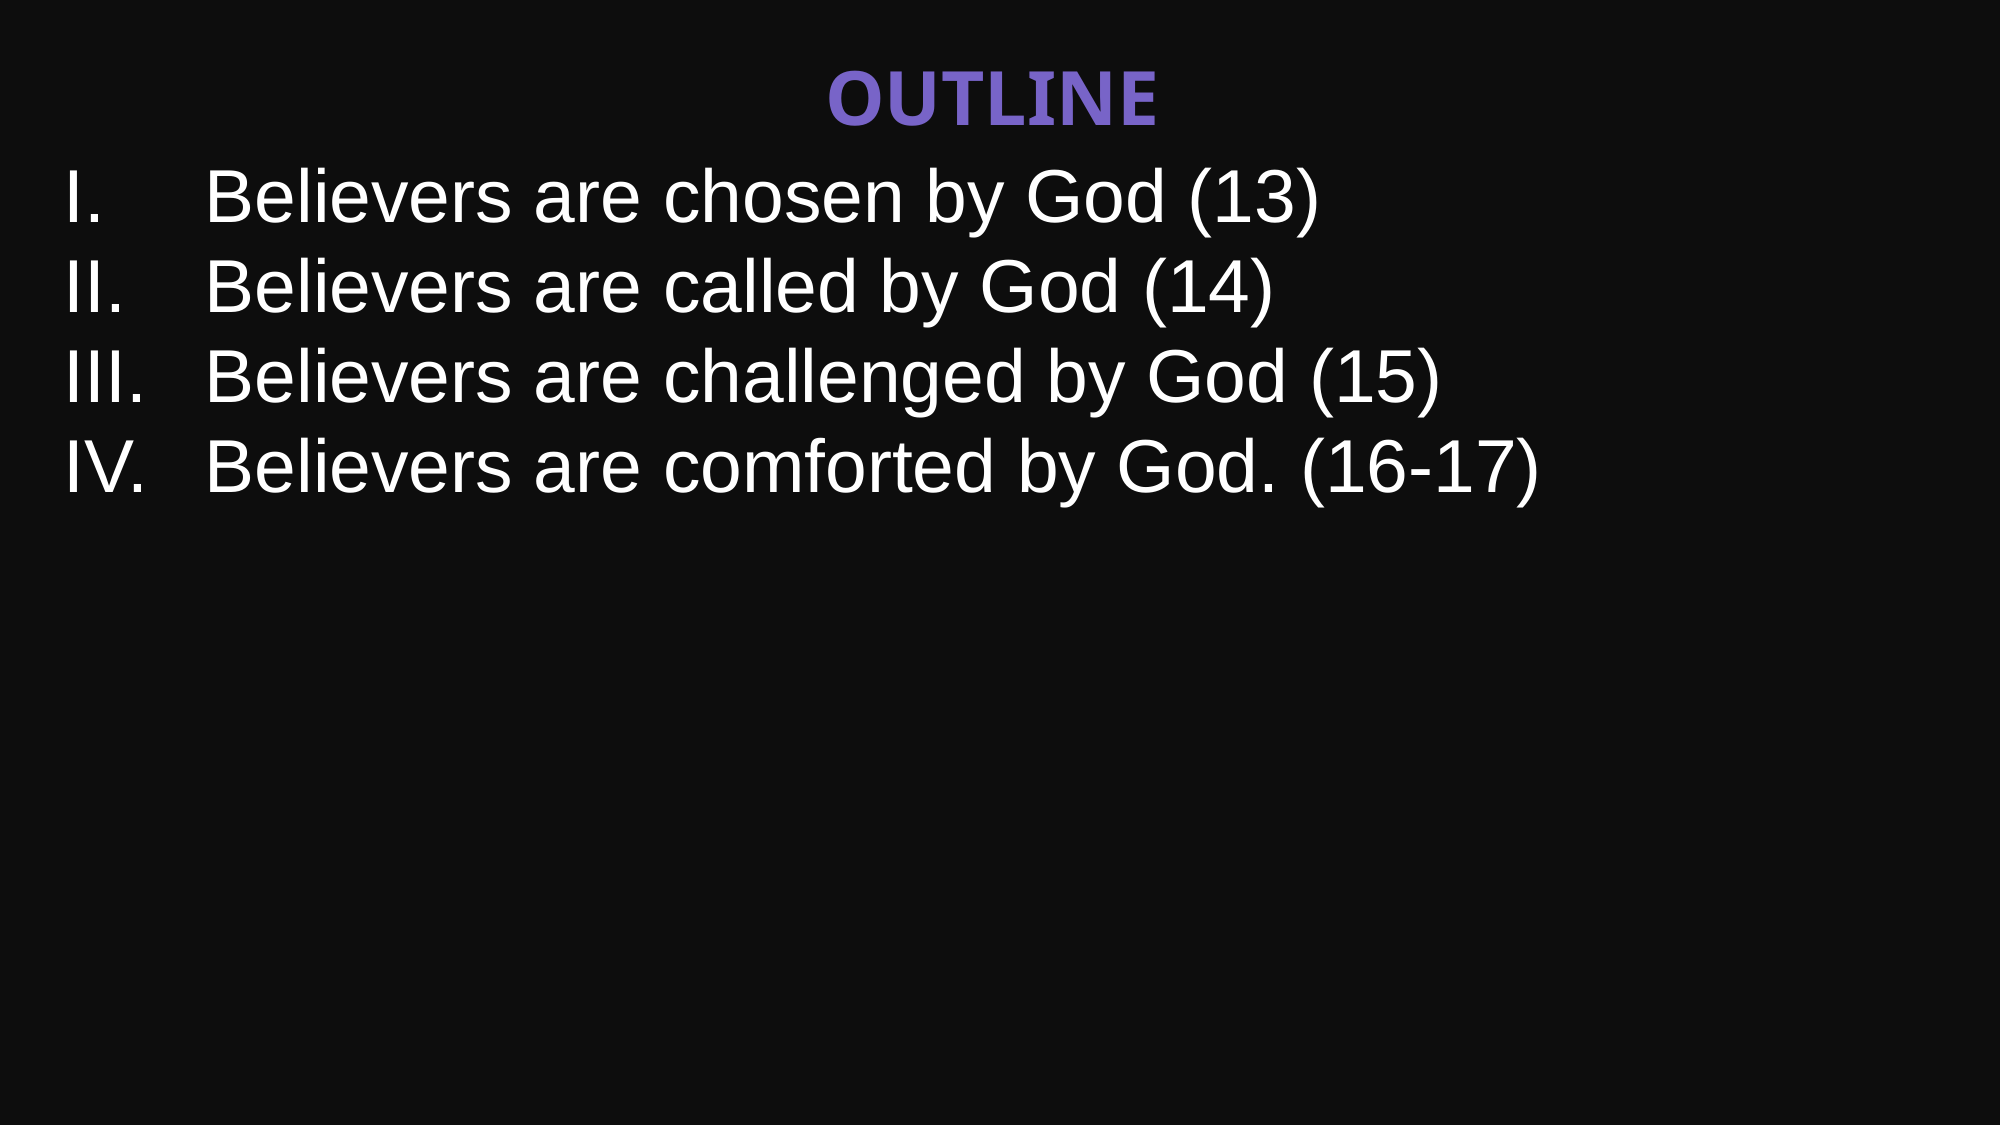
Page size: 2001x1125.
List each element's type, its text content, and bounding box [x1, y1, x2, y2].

text_box Believers are chosen by God (13) Believers are called by God (14) Believers are challenged by God (15) Believers are comforted by God. (16-17) [49, 139, 1951, 515]
subtitle Outline [34, 42, 1951, 184]
